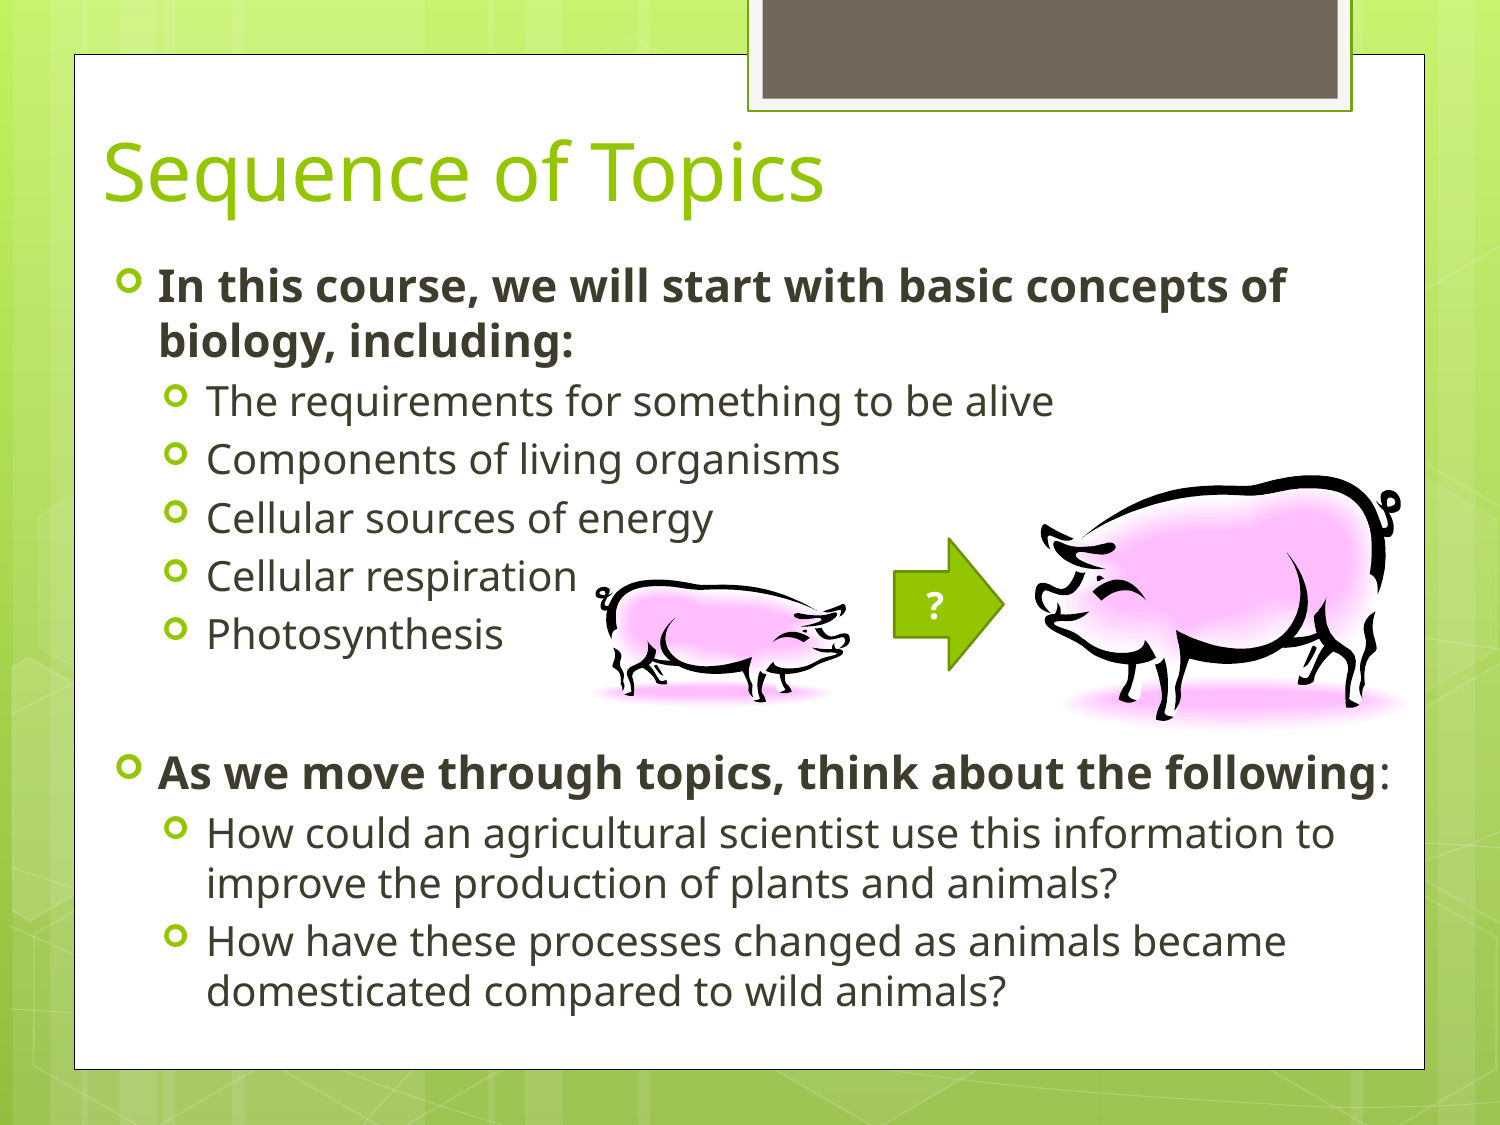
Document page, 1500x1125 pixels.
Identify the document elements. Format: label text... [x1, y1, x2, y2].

picture [1034, 474, 1413, 735]
picture [587, 579, 851, 710]
list In this course, we will start with basic concepts of biology, including: The requirements for something to be alive Components of living organisms Cellular sources of energy Cellular respiration Photosynthesis As we move through topics, think about the following: How could an agricultural scientist use this information to improve the production of plants and animals? How have these processes changed as animals became domesticated compared to wild animals? [87, 249, 1409, 1063]
text_box ? [892, 537, 1005, 672]
title Sequence of Topics [87, 112, 1413, 225]
